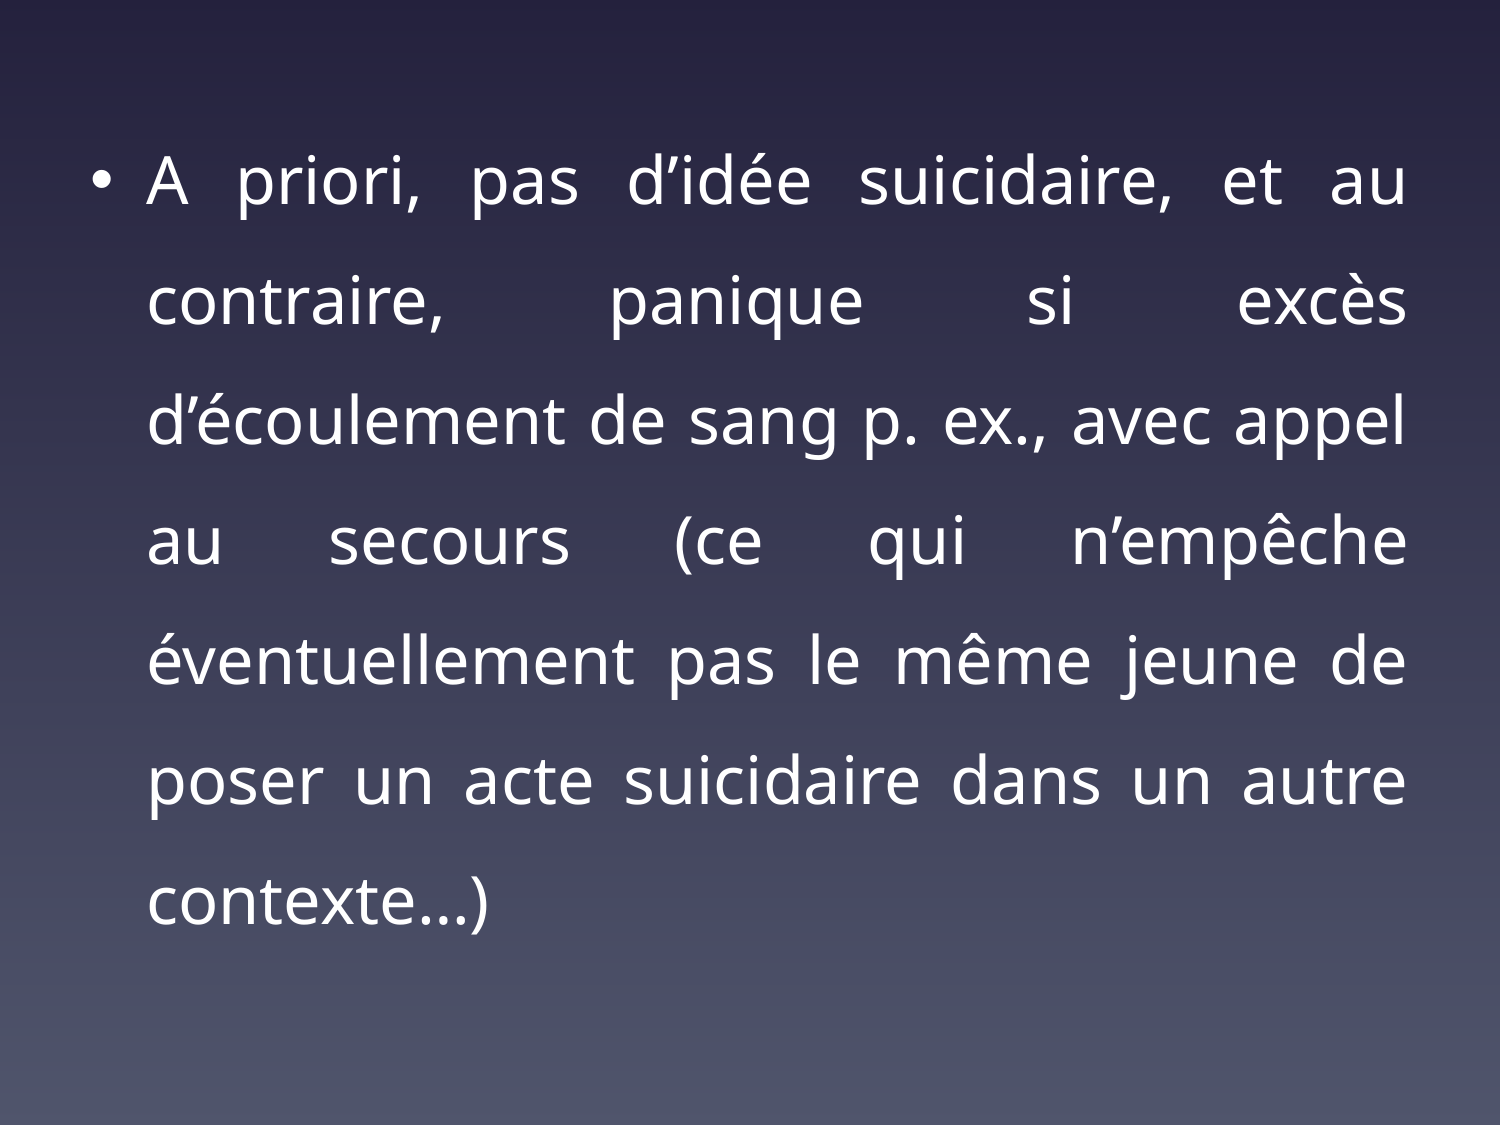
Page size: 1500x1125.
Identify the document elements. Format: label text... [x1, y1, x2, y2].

list A priori, pas d’idée suicidaire, et au contraire, panique si excès d’écoulement de sang p. ex., avec appel au secours (ce qui n’empêche éventuellement pas le même jeune de poser un acte suicidaire dans un autre contexte…) [75, 31, 1425, 1005]
